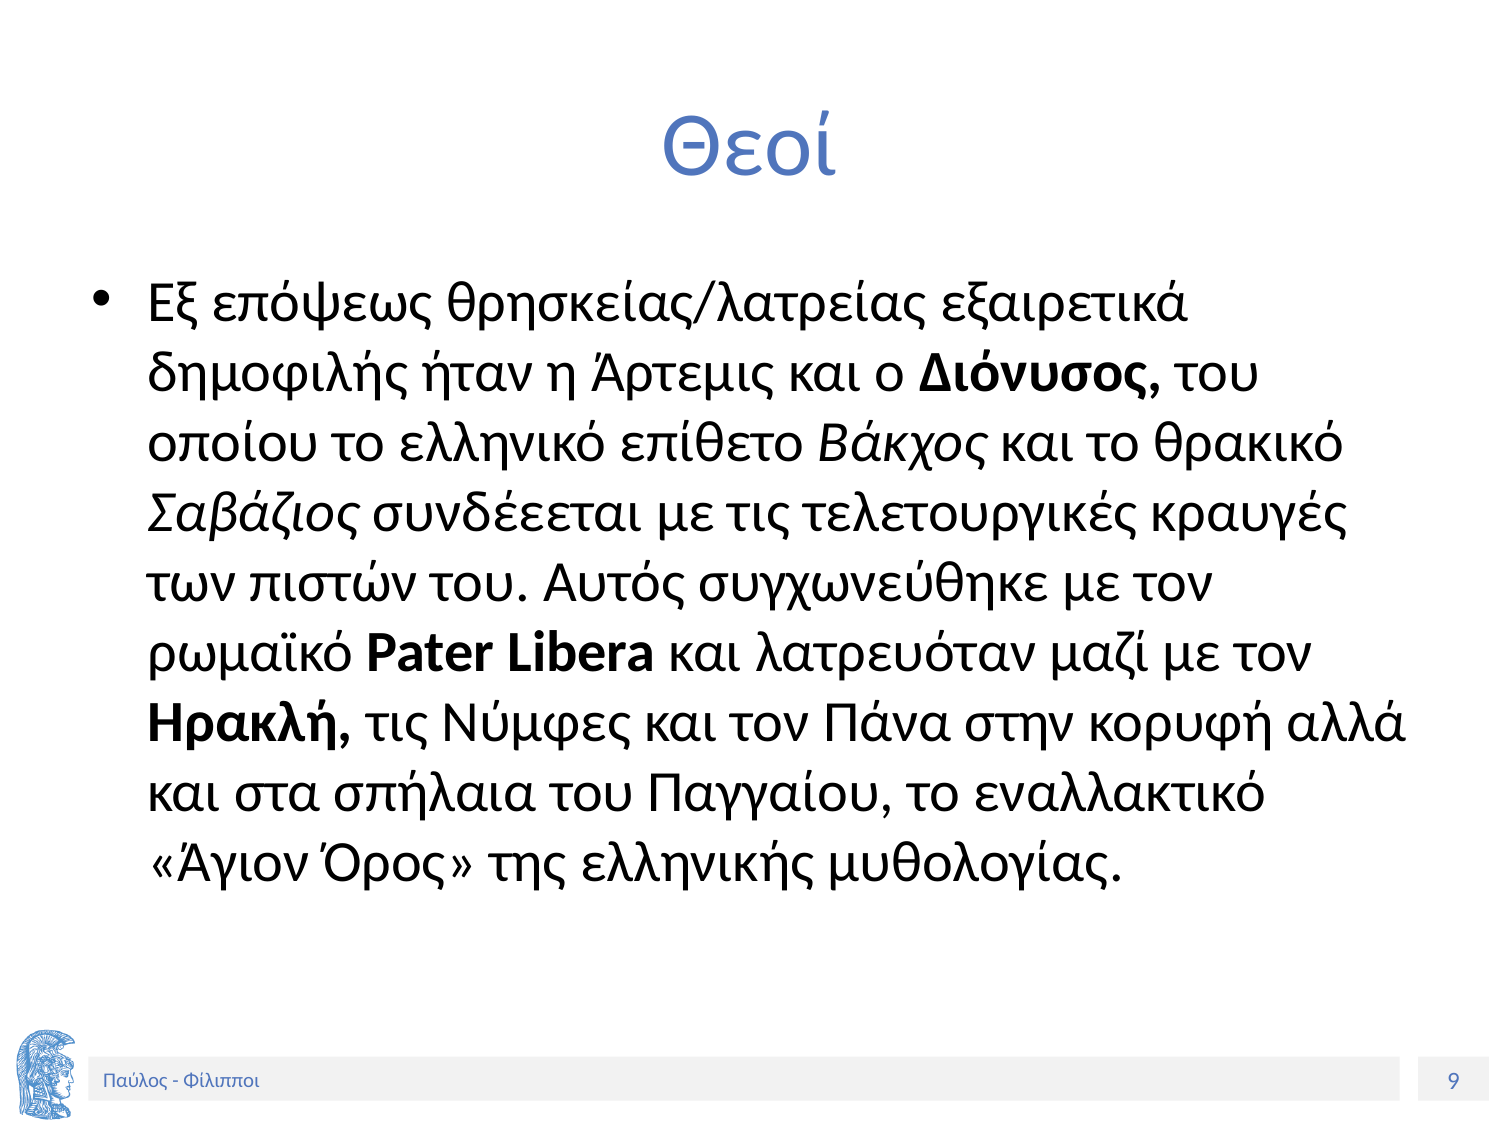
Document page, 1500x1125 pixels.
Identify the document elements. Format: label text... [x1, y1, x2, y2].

title Θεοί [75, 45, 1425, 233]
picture [9, 1026, 81, 1120]
list Εξ επόψεως θρησκείας/λατρείας εξαιρετικά δημοφιλής ήταν η Άρτεμις και ο Διόνυσος, του οποίου το ελληνικό επίθετο Βάκχος και το θρακικό Σαβάζιος συνδέεεται με τις τελετουργικές κραυγές των πιστών του. Αυτός συγχωνεύθηκε με τον ρωμαϊκό Pater Libera και λατρευόταν μαζί με τον Ηρακλή, τις Νύμφες και τον Πάνα στην κορυφή αλλά και στα σπήλαια του Παγγαίου, το εναλλακτικό «Άγιον Όρος» της ελληνικής μυθολογίας. [76, 255, 1427, 998]
